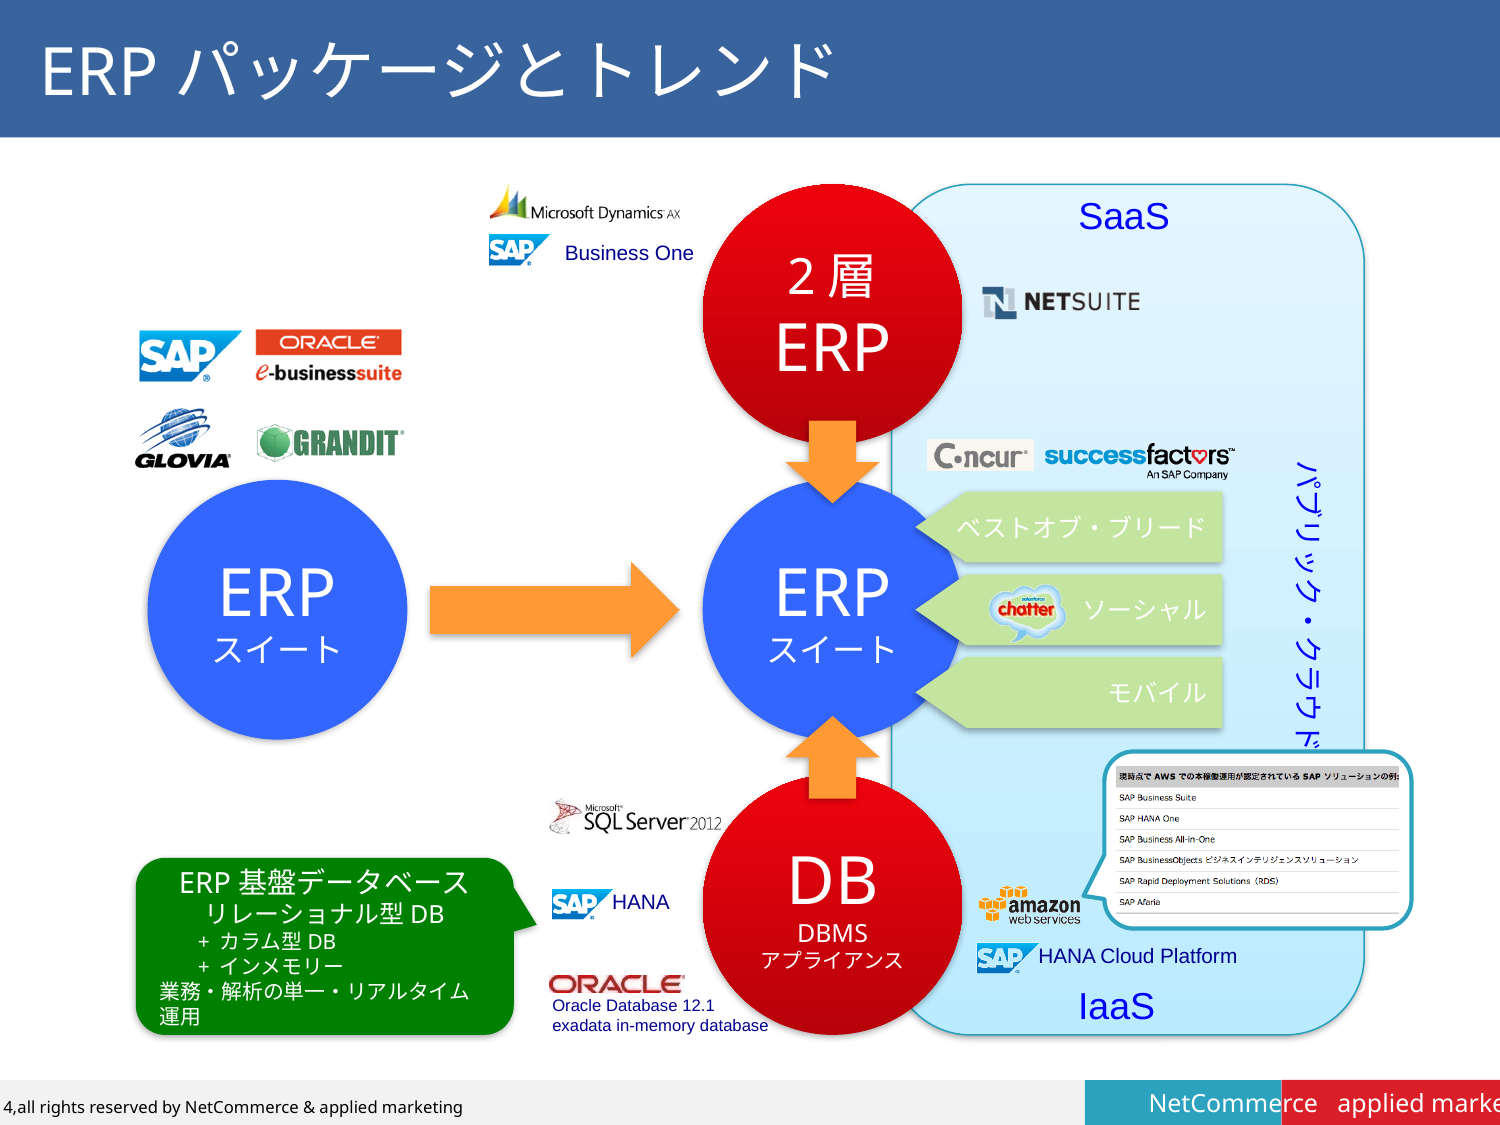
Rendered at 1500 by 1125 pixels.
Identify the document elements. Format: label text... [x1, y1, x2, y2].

picture [135, 408, 231, 469]
text_box ERP スイート [147, 479, 408, 740]
picture [253, 420, 408, 467]
text_box ERP基盤データベース リレーショナル型DB + カラム型DB + インメモリー 業務・解析の単一・リアルタイム運用 [135, 857, 425, 1035]
picture [135, 325, 244, 386]
title ERPパッケージとトレンド [24, 24, 1375, 113]
picture [253, 302, 405, 416]
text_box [430, 184, 1412, 1044]
